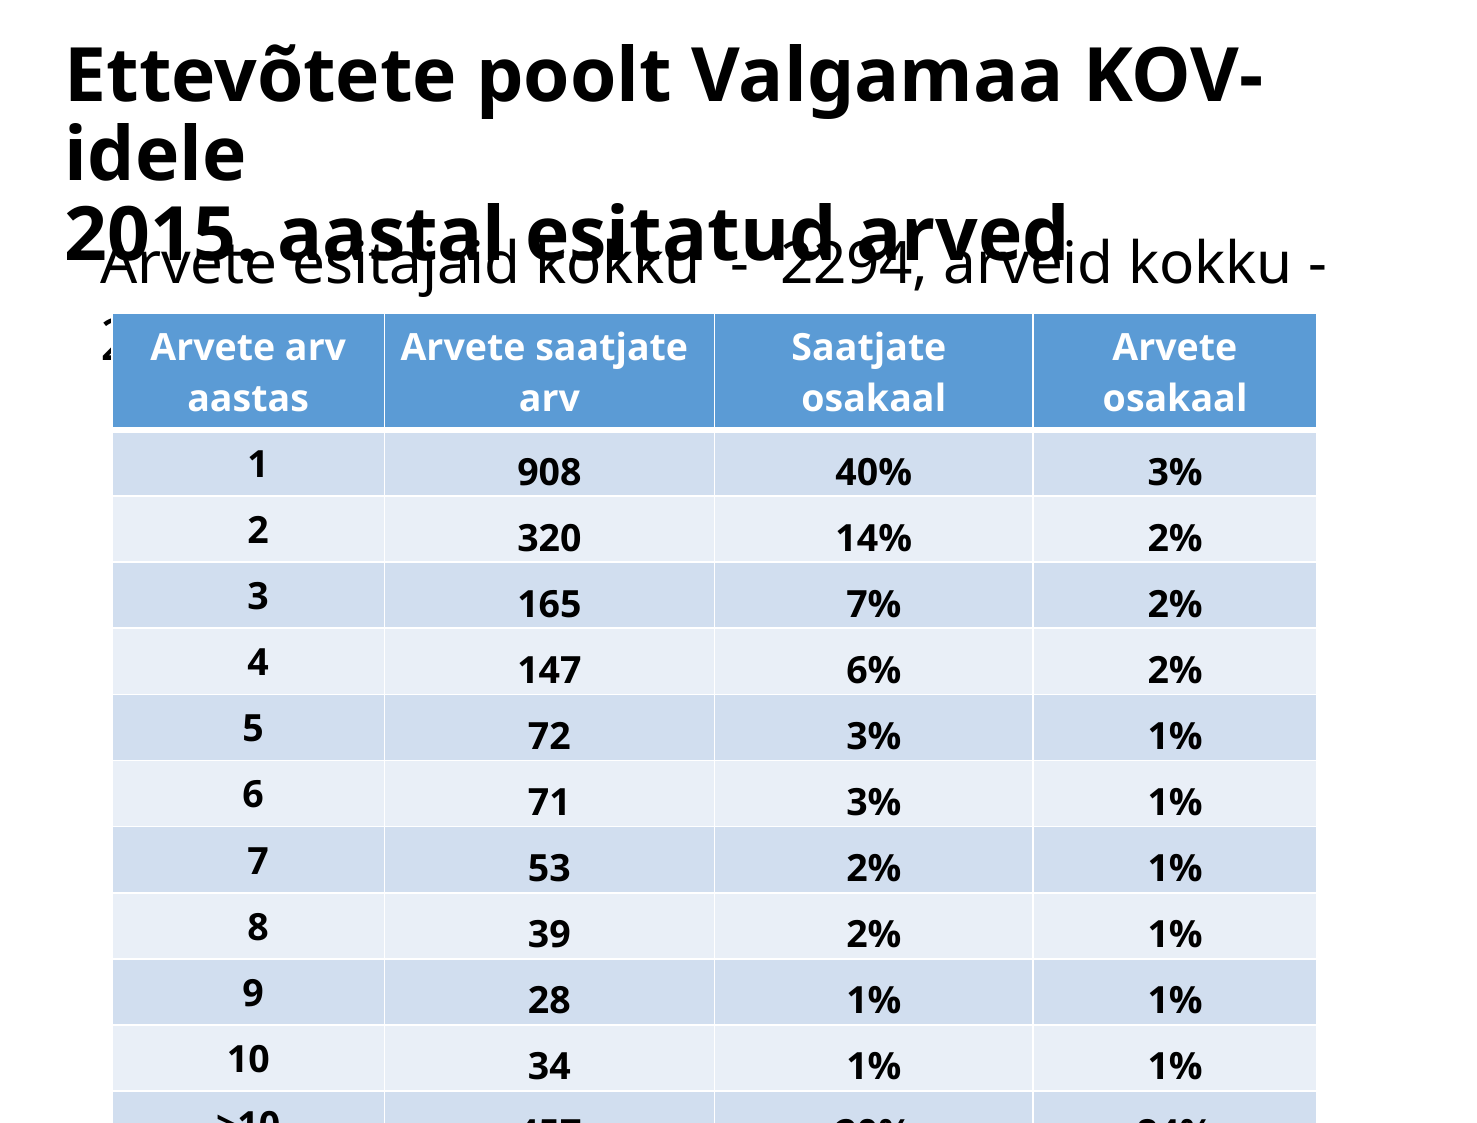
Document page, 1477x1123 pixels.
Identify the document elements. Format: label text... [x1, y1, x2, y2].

table_cell 1% [1034, 761, 1316, 826]
table_cell 2% [1034, 497, 1316, 561]
table_cell 1% [1034, 695, 1316, 760]
table_cell 6 [113, 761, 384, 826]
table_cell 2% [715, 827, 1032, 892]
table_cell 14% [715, 497, 1032, 561]
list Arvete esitajaid kokku - 2294, arveid kokku - 29468 [100, 218, 1400, 1123]
table_cell 1% [715, 960, 1032, 1024]
table_cell 3% [715, 695, 1032, 760]
table_cell 3 [113, 563, 384, 627]
table_cell 20% [715, 1092, 1032, 1123]
table_cell 320 [385, 497, 714, 561]
table_cell 84% [1034, 1092, 1316, 1123]
table_cell 2% [1034, 629, 1316, 694]
table_cell 2 [113, 497, 384, 561]
table_cell 165 [385, 563, 714, 627]
table_cell 6% [715, 629, 1032, 694]
table_cell 147 [385, 629, 714, 694]
table_cell 7 [113, 827, 384, 892]
table_cell >10 [113, 1092, 384, 1123]
table_cell 3% [1034, 433, 1316, 495]
title Ettevõtete poolt Valgamaa KOV-idele 2015. aastal esitatud arved [64, 29, 1364, 207]
table_cell 3% [715, 761, 1032, 826]
table_cell 2% [715, 894, 1032, 958]
table_cell 72 [385, 695, 714, 760]
table_cell 34 [385, 1026, 714, 1090]
table_cell 457 [385, 1092, 714, 1123]
table_header Arvete osakaal [1034, 314, 1316, 427]
table_cell 5 [113, 695, 384, 760]
table_cell 1 [113, 433, 384, 495]
table_header Arvete arv aastas [113, 314, 384, 427]
table_cell 9 [113, 960, 384, 1024]
table_cell 8 [113, 894, 384, 958]
table_cell 1% [1034, 1026, 1316, 1090]
table_cell 2% [1034, 563, 1316, 627]
table_cell 39 [385, 894, 714, 958]
table_header Saatjate osakaal [715, 314, 1032, 427]
table_cell 40% [715, 433, 1032, 495]
table_cell 1% [715, 1026, 1032, 1090]
table_header Arvete saatjate arv [385, 314, 714, 427]
table_cell 7% [715, 563, 1032, 627]
table_cell 53 [385, 827, 714, 892]
table_cell 1% [1034, 960, 1316, 1024]
table_cell 1% [1034, 827, 1316, 892]
table_cell 4 [113, 629, 384, 694]
table_cell 908 [385, 433, 714, 495]
table_cell 71 [385, 761, 714, 826]
table_cell 1% [1034, 894, 1316, 958]
table_cell 28 [385, 960, 714, 1024]
table_cell 10 [113, 1026, 384, 1090]
